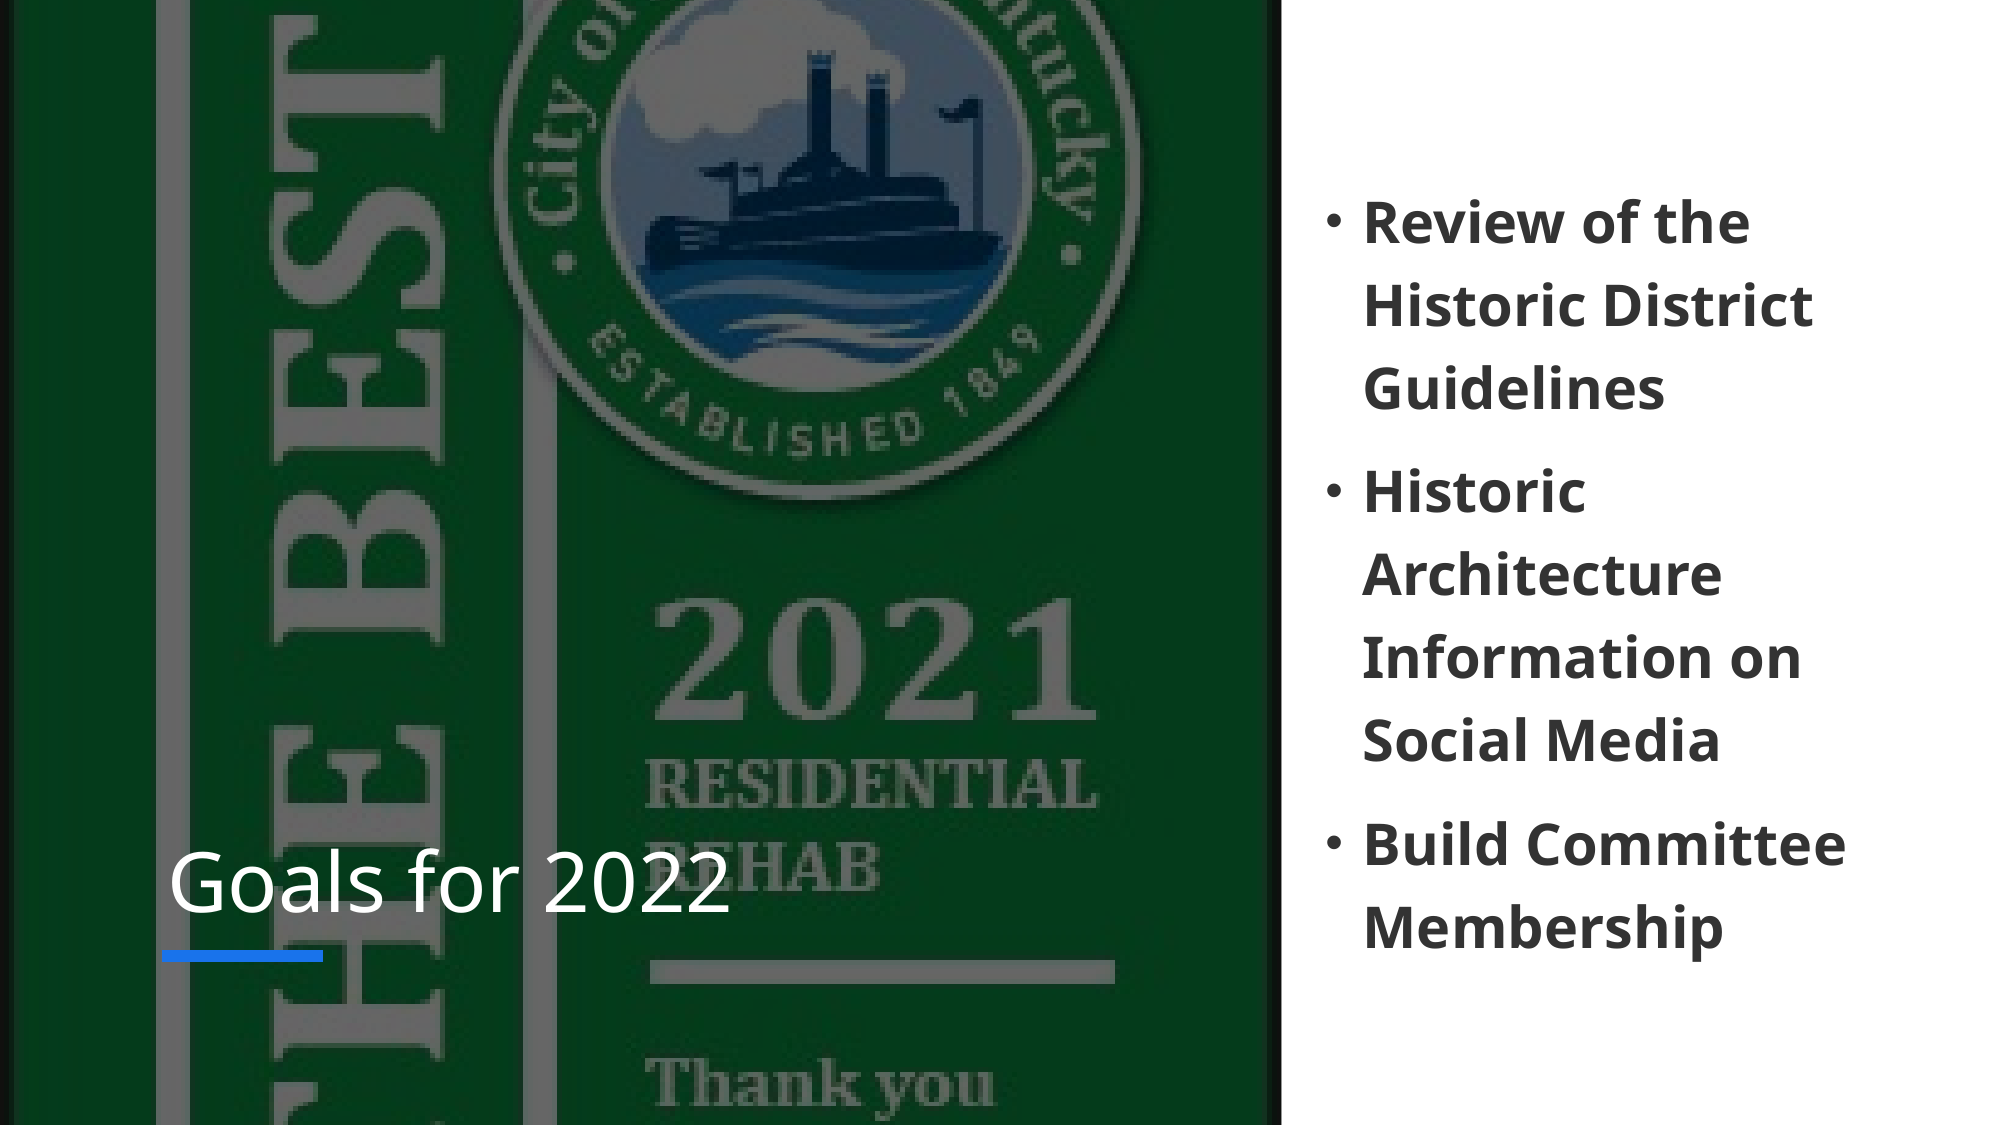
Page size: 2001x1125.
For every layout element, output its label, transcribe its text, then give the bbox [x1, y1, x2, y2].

list Review of the Historic District Guidelines Historic Architecture Information on Social Media Build Committee Membership [1310, 164, 1957, 975]
text_box [1282, 0, 2000, 1125]
picture [0, 0, 1282, 1125]
